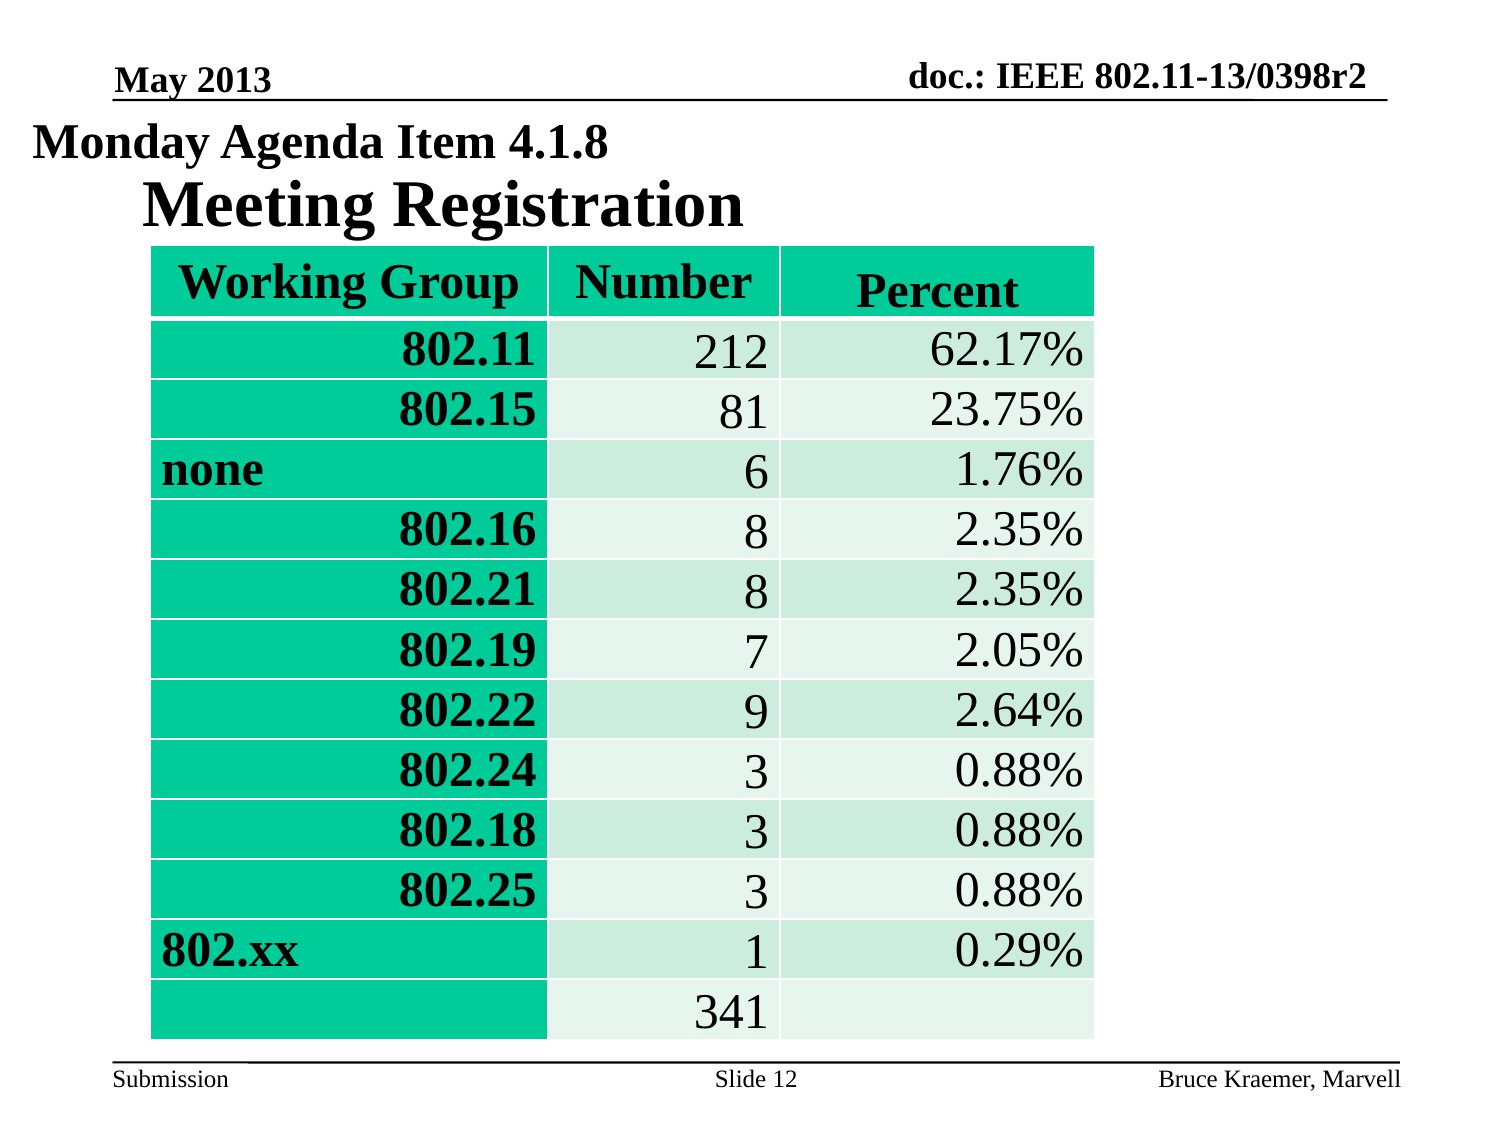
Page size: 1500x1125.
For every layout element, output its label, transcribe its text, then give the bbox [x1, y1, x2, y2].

table_cell 802.xx [151, 920, 547, 978]
table_cell 62.17% [781, 321, 1094, 378]
table_cell 802.19 [151, 620, 547, 678]
table_cell 2.05% [781, 620, 1094, 678]
table_header Percent [781, 246, 1094, 316]
table_cell 7 [549, 620, 779, 678]
title Meeting Registration [112, 112, 775, 288]
table_cell 802.25 [151, 860, 547, 918]
table_cell 23.75% [781, 380, 1094, 438]
table_cell 802.11 [151, 321, 547, 378]
table_cell 1.76% [781, 440, 1094, 498]
table_cell 3 [549, 740, 779, 798]
table_cell 2.64% [781, 680, 1094, 738]
table_cell 802.21 [151, 560, 547, 618]
table_header Working Group [151, 246, 547, 316]
table_cell 2.35% [781, 560, 1094, 618]
table_cell 0.88% [781, 740, 1094, 798]
table_cell 2.35% [781, 500, 1094, 558]
slide_number Slide 12 [712, 1062, 800, 1093]
table_cell 3 [549, 860, 779, 918]
table_cell none [151, 440, 547, 498]
table_cell 212 [549, 321, 779, 378]
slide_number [114, 54, 309, 100]
table_cell 8 [549, 560, 779, 618]
table_cell 802.24 [151, 740, 547, 798]
table_cell 341 [549, 980, 779, 1039]
table_cell 802.15 [151, 380, 547, 438]
table_cell 802.16 [151, 500, 547, 558]
table_cell 9 [549, 680, 779, 738]
table_cell 8 [549, 500, 779, 558]
table_cell 802.22 [151, 680, 547, 738]
table_cell 3 [549, 800, 779, 858]
footer Bruce Kraemer, Marvell [1079, 1062, 1402, 1093]
table_cell 81 [549, 380, 779, 438]
table_cell 0.29% [781, 920, 1094, 978]
table_header Number [549, 246, 779, 316]
table_cell 6 [549, 440, 779, 498]
table_cell [781, 980, 1094, 1039]
table_cell 0.88% [781, 800, 1094, 858]
table_cell 802.18 [151, 800, 547, 858]
table_cell 0.88% [781, 860, 1094, 918]
text_box Monday Agenda Item 4.1.8 [17, 101, 624, 176]
table_cell 1 [549, 920, 779, 978]
table_cell [151, 980, 547, 1039]
